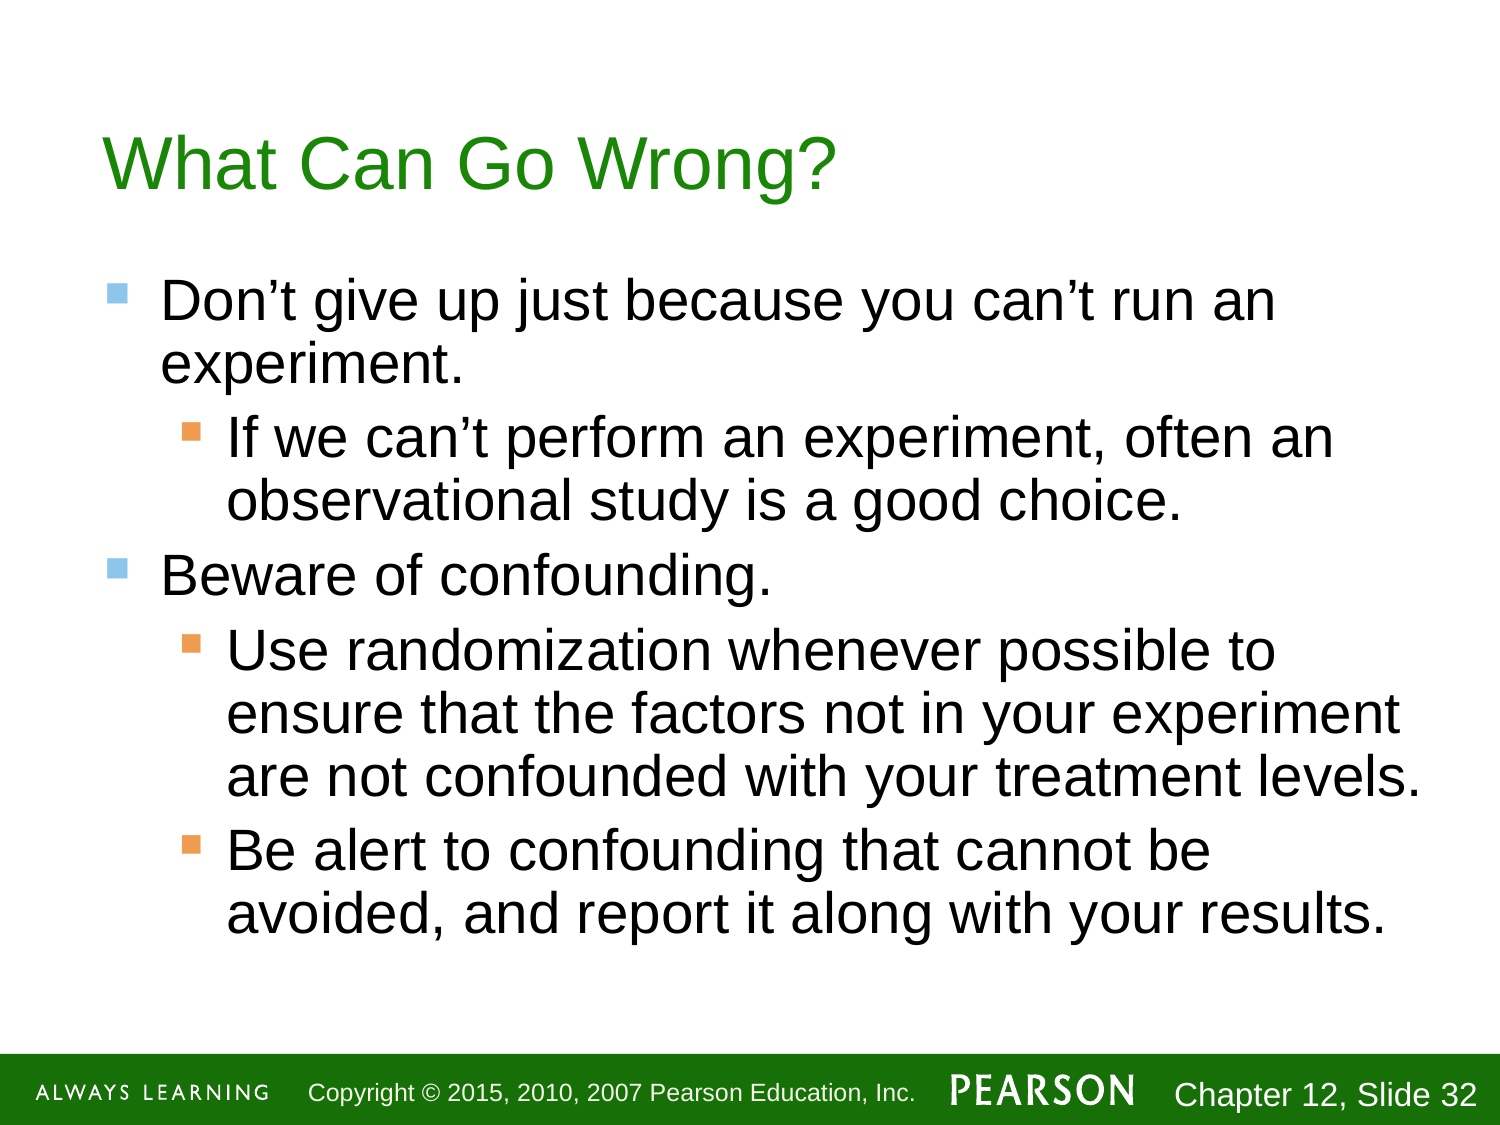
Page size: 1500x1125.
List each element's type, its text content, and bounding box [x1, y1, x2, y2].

title What Can Go Wrong? [87, 49, 1451, 213]
list Don’t give up just because you can’t run an experiment. If we can’t perform an experiment, often an observational study is a good choice. Beware of confounding. Use randomization whenever possible to ensure that the factors not in your experiment are not confounded with your treatment levels. Be alert to confounding that cannot be avoided, and report it along with your results. [89, 262, 1451, 1013]
